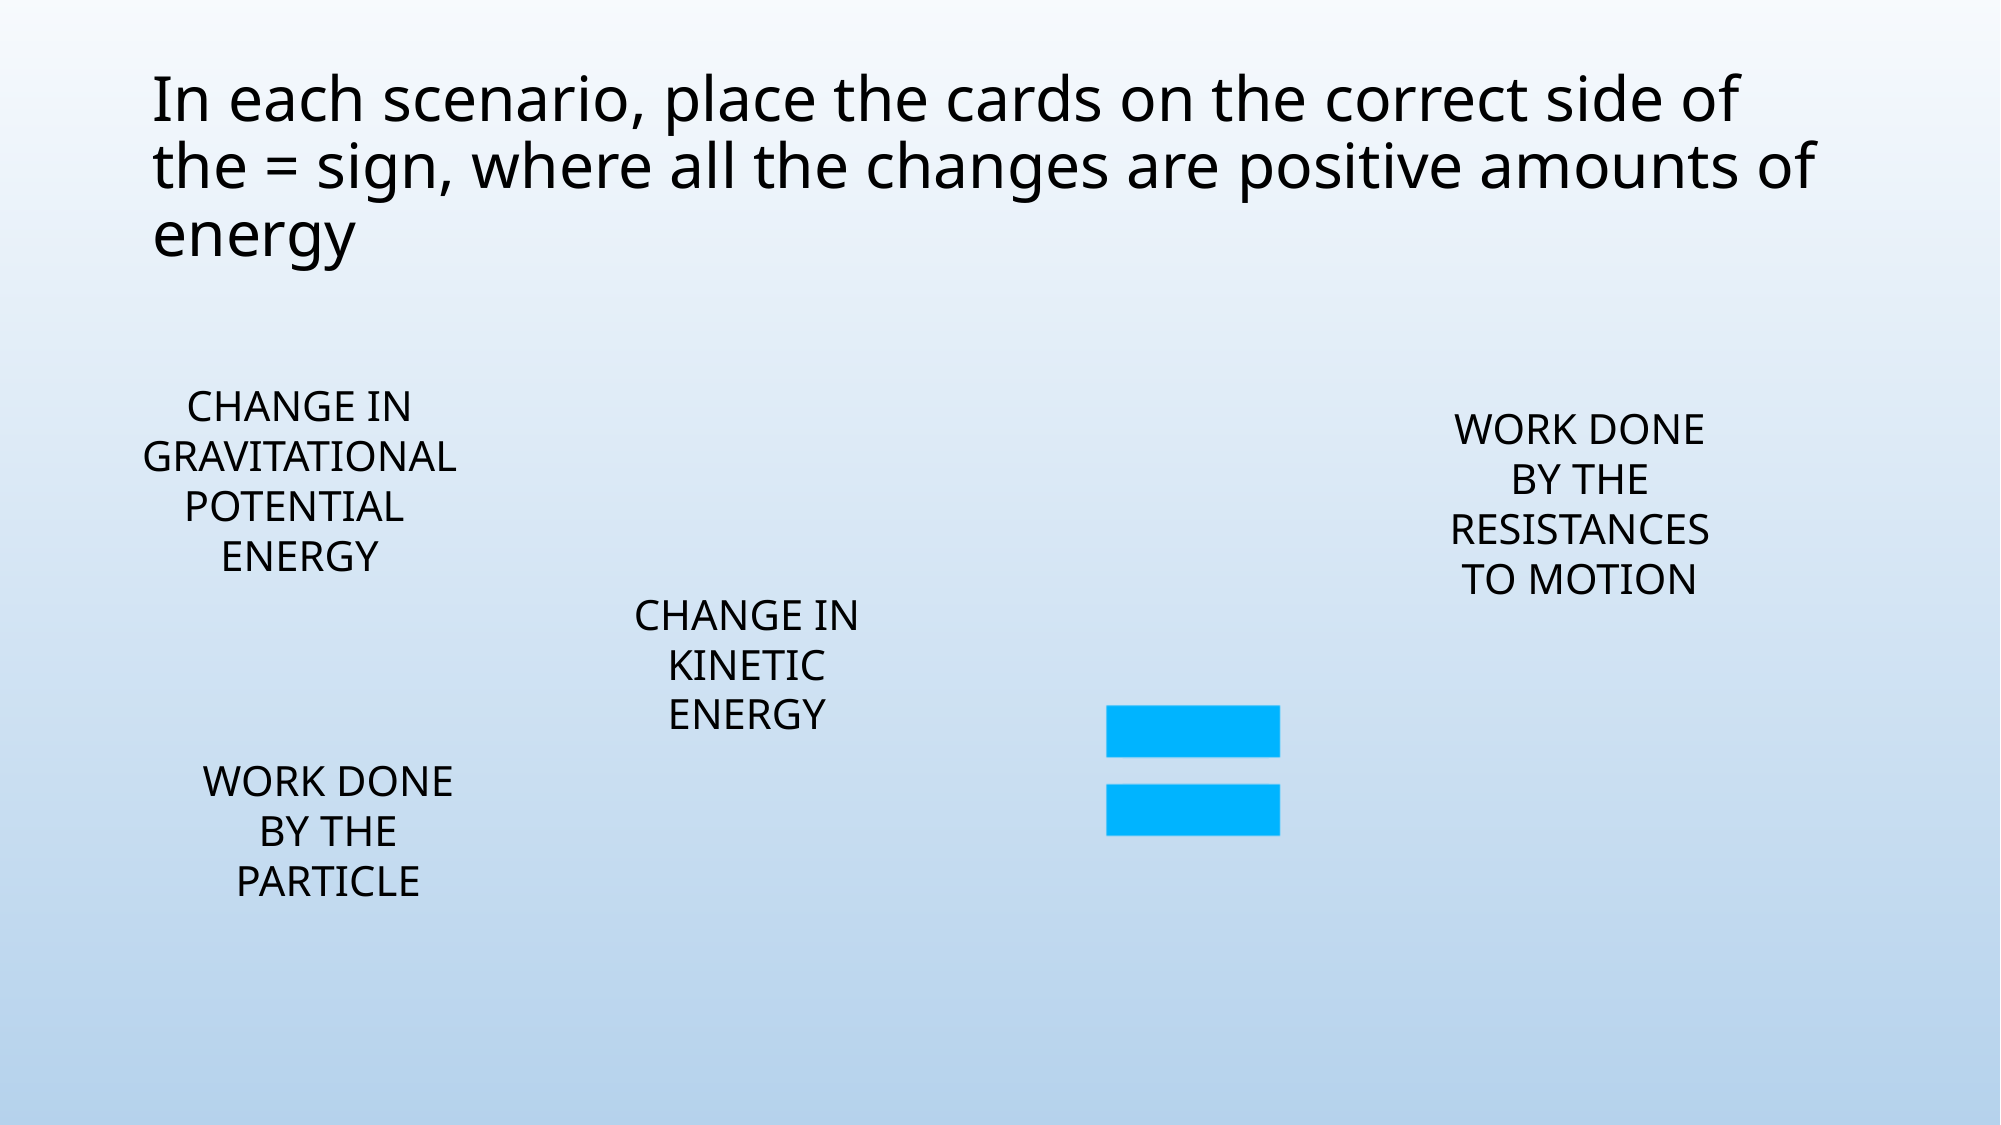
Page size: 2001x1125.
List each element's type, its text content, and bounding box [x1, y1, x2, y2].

text_box WORK DONE BY THE RESISTANCES TO MOTION [1414, 395, 1746, 611]
picture [1081, 612, 1303, 926]
text_box WORK DONE BY THE PARTICLE [178, 747, 478, 913]
text_box CHANGE IN KINETIC ENERGY [590, 580, 903, 746]
text_box CHANGE IN GRAVITATIONAL POTENTIAL ENERGY [96, 372, 503, 588]
title In each scenario, place the cards on the correct side of the = sign, where all the changes are positive amounts of energy [137, 59, 1863, 278]
